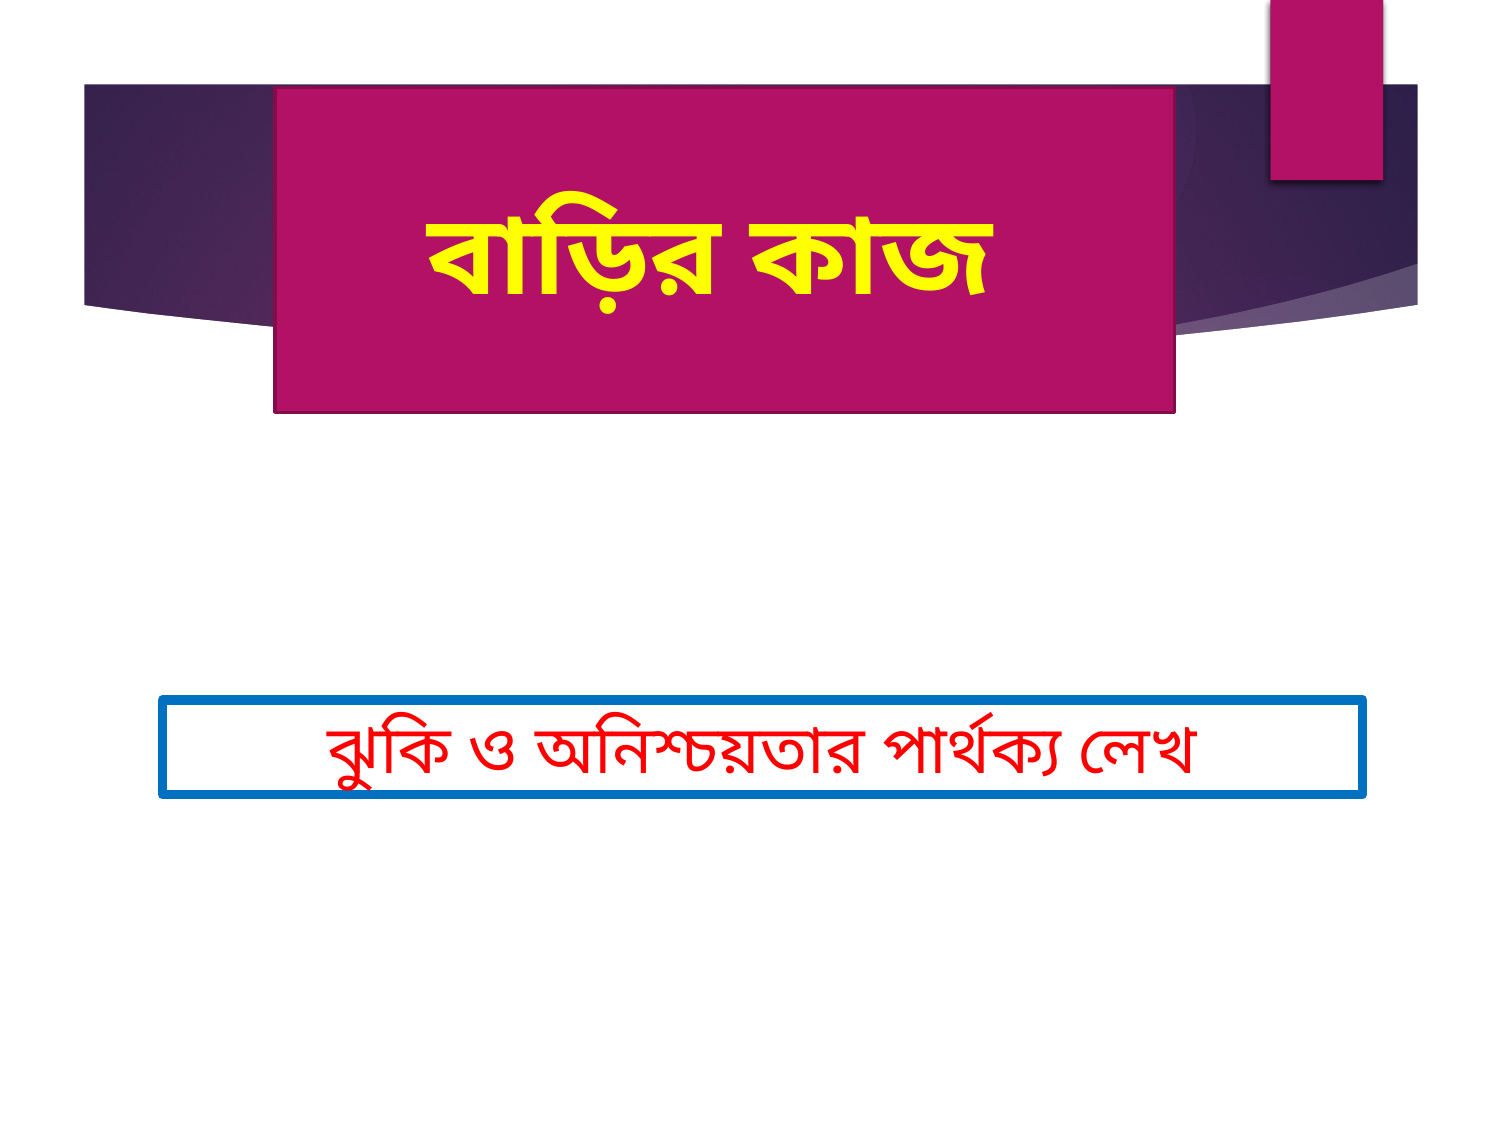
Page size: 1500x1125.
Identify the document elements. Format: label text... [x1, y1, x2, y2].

text_box ঝুকি ও অনিশ্চয়তার পার্থক্য লেখ [162, 699, 1363, 795]
text_box বাড়ির কাজ [273, 86, 1176, 414]
